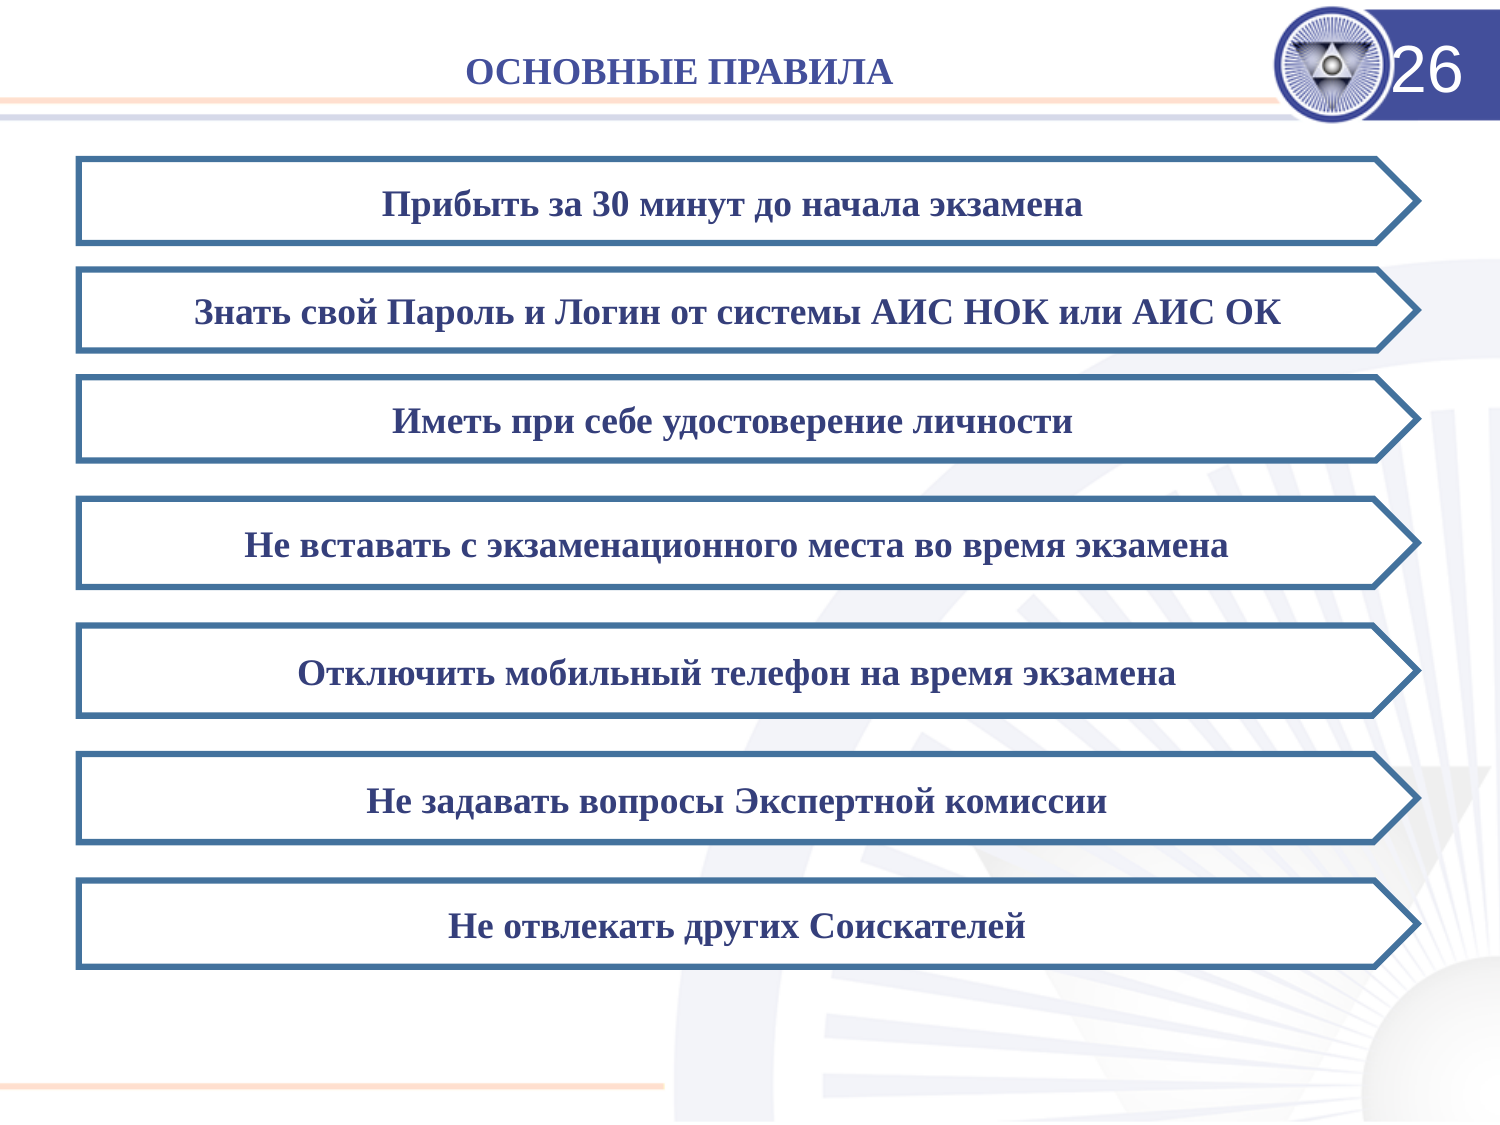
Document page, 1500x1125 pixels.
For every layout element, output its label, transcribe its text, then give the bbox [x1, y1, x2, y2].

slide_number 26 [1141, 36, 1479, 97]
title ОСНОВНЫЕ ПРАВИЛА [450, 43, 1333, 100]
text_box Прибыть за 30 минут до начала экзамена [77, 157, 1419, 244]
text_box Не вставать с экзаменационного места во время экзамена [77, 497, 1419, 588]
text_box Знать свой Пароль и Логин от системы АИС НОК или АИС ОК [77, 268, 1419, 352]
picture [0, 0, 1500, 1125]
text_box Отключить мобильный телефон на время экзамена [77, 624, 1419, 717]
text_box Иметь при себе удостоверение личности [77, 376, 1419, 462]
text_box Не отвлекать других Соискателей [77, 879, 1419, 968]
text_box Не задавать вопросы Экспертной комиссии [77, 752, 1419, 844]
